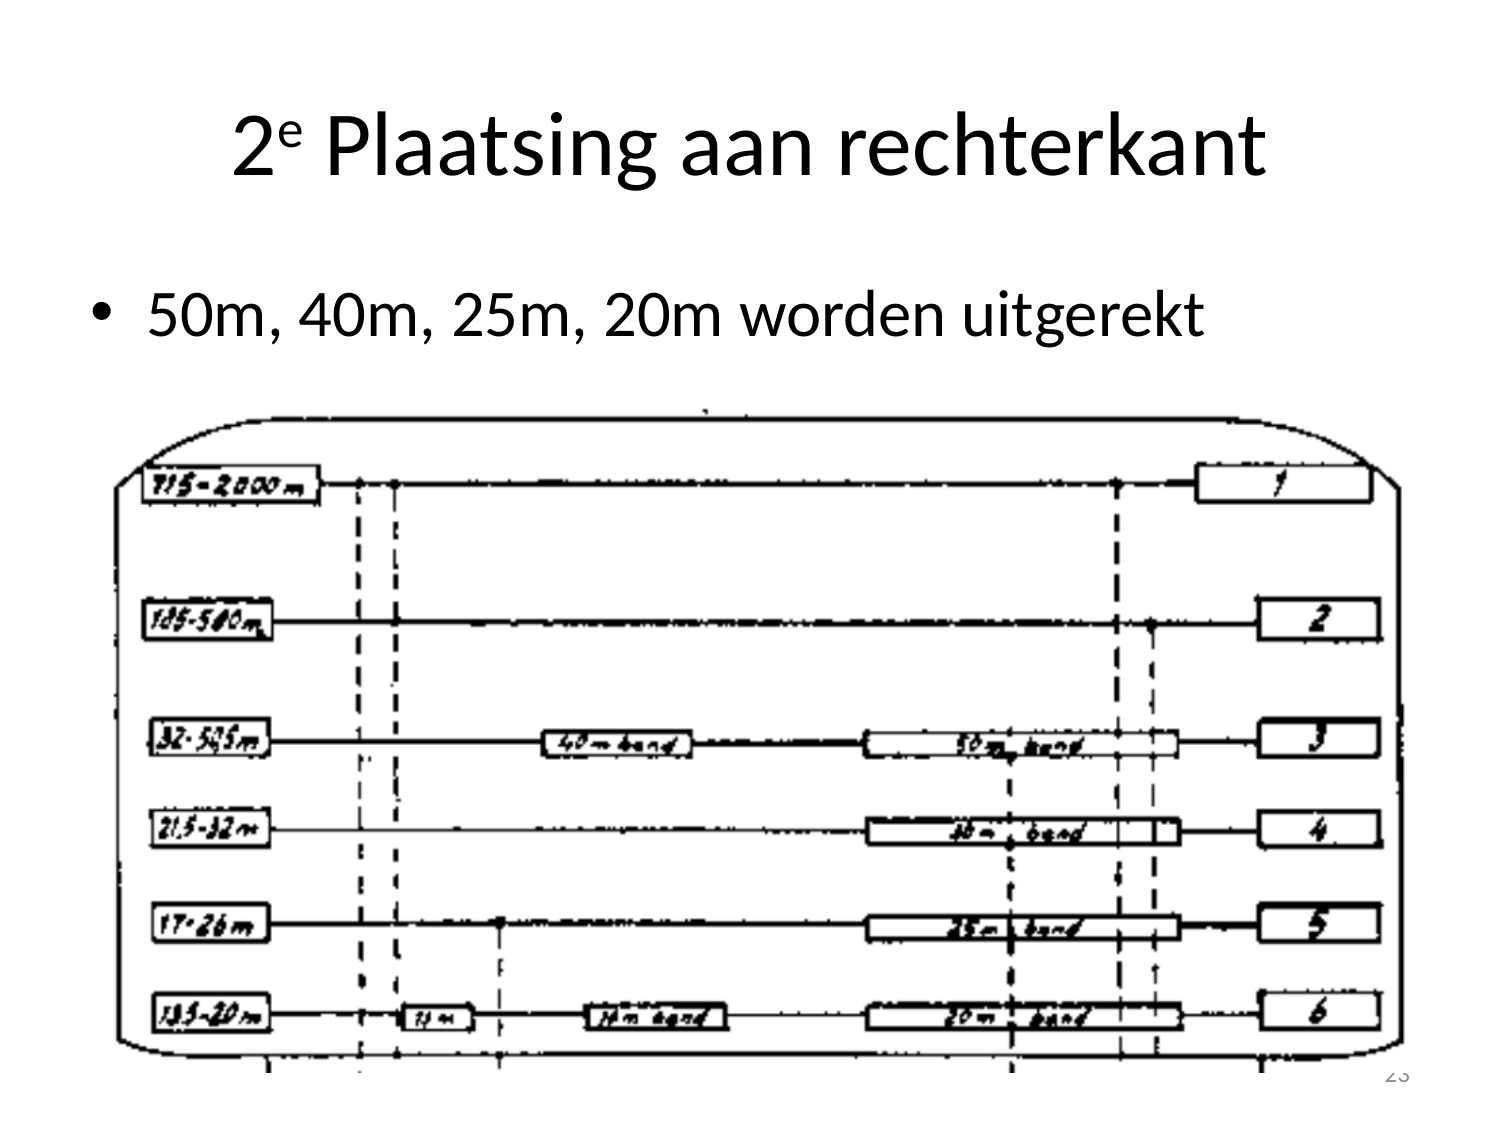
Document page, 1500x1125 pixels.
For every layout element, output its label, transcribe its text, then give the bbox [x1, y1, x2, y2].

list 50m, 40m, 25m, 20m worden uitgerekt [75, 262, 1400, 563]
slide_number 23 [1074, 1079, 1425, 1103]
title 2e Plaatsing aan rechterkant [75, 45, 1425, 233]
picture [100, 406, 1426, 1073]
